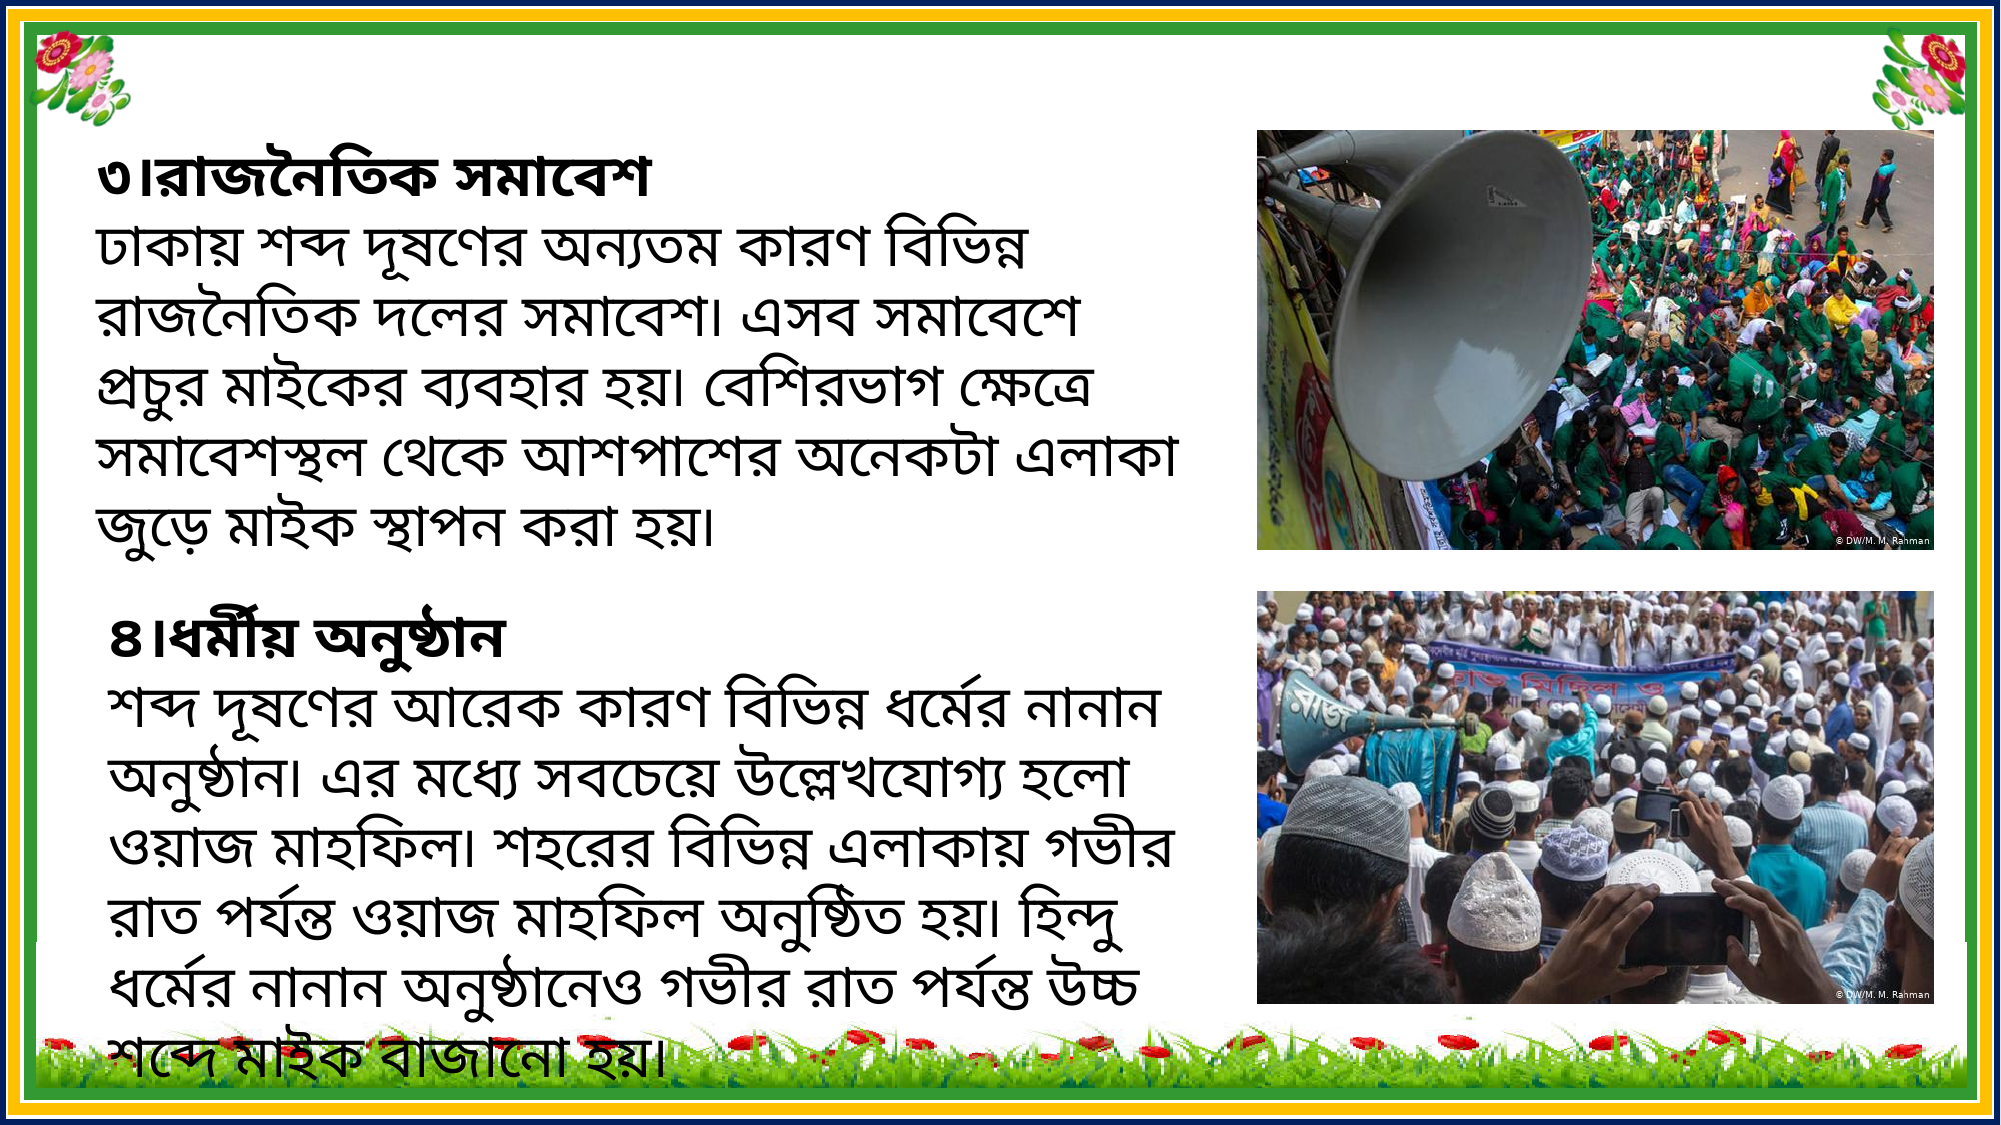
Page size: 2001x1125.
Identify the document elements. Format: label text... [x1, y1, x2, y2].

text_box ৪।ধর্মীয় অনুষ্ঠান শব্দ দূষণের আরেক কারণ বিভিন্ন ধর্মের নানান অনুষ্ঠান৷ এর মধ্যে সবচেয়ে উল্লেখযোগ্য হলো ওয়াজ মাহফিল৷ শহরের বিভিন্ন এলাকায় গভীর রাত পর্যন্ত ওয়াজ মাহফিল অনুষ্ঠিত হয়৷ হিন্দু ধর্মের নানান অনুষ্ঠানেও গভীর রাত পর্যন্ত উচ্চ শব্দে মাইক বাজানো হয়৷ [94, 591, 1205, 1125]
picture [36, 942, 94, 1088]
text_box ৩।রাজনৈতিক সমাবেশ ঢাকায় শব্দ দূষণের অন্যতম কারণ বিভিন্ন রাজনৈতিক দলের সমাবেশ৷ এসব সমাবেশে প্রচুর মাইকের ব্যবহার হয়৷ বেশিরভাগ ক্ষেত্রে সমাবেশস্থল থেকে আশপাশের অনেকটা এলাকা জুড়ে মাইক স্থাপন করা হয়৷ [81, 130, 1218, 636]
picture [1205, 591, 1967, 1088]
picture [1, 0, 160, 157]
picture [1257, 0, 2001, 551]
